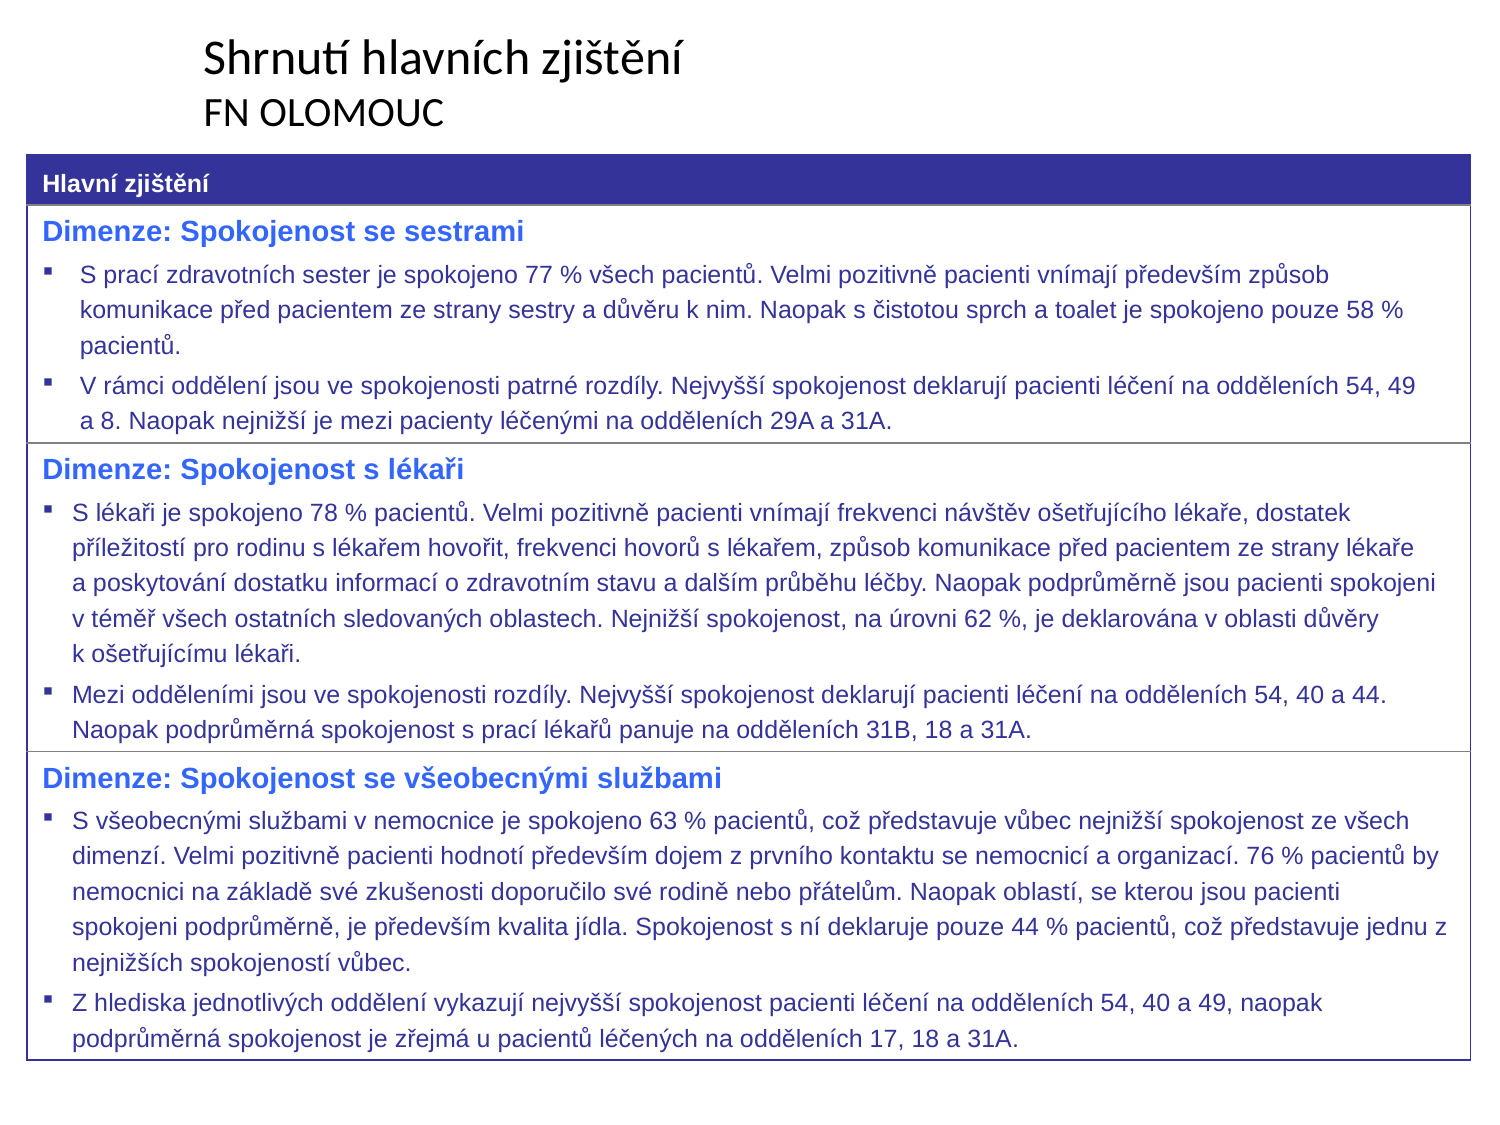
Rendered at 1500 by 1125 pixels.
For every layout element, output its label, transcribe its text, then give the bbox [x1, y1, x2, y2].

table_header Hlavní zjištění [28, 156, 1470, 204]
table_cell Dimenze: Spokojenost s lékaři S lékaři je spokojeno 78 % pacientů. Velmi pozitivně pacienti vnímají frekvenci návštěv ošetřujícího lékaře, dostatek příležitostí pro rodinu s lékařem hovořit, frekvenci hovorů s lékařem, způsob komunikace před pacientem ze strany lékaře a poskytování dostatku informací o zdravotním stavu a dalším průběhu léčby. Naopak podprůměrně jsou pacienti spokojeni v téměř všech ostatních sledovaných oblastech. Nejnižší spokojenost, na úrovni 62 %, je deklarována v oblasti důvěry k ošetřujícímu lékaři. Mezi odděleními jsou ve spokojenosti rozdíly. Nejvyšší spokojenost deklarují pacienti léčení na odděleních 54, 40 a 44. Naopak podprůměrná spokojenost s prací lékařů panuje na odděleních 31B, 18 a 31A. [28, 444, 1470, 751]
table_cell Dimenze: Spokojenost se sestrami S prací zdravotních sester je spokojeno 77 % všech pacientů. Velmi pozitivně pacienti vnímají především způsob komunikace před pacientem ze strany sestry a důvěru k nim. Naopak s čistotou sprch a toalet je spokojeno pouze 58 % pacientů. V rámci oddělení jsou ve spokojenosti patrné rozdíly. Nejvyšší spokojenost deklarují pacienti léčení na odděleních 54, 49 a 8. Naopak nejnižší je mezi pacienty léčenými na odděleních 29A a 31A. [28, 206, 1470, 442]
text_box Shrnutí hlavních zjištění FN OLOMOUC [188, 21, 1500, 138]
table_cell Dimenze: Spokojenost se všeobecnými službami S všeobecnými službami v nemocnice je spokojeno 63 % pacientů, což představuje vůbec nejnižší spokojenost ze všech dimenzí. Velmi pozitivně pacienti hodnotí především dojem z prvního kontaktu se nemocnicí a organizací. 76 % pacientů by nemocnici na základě své zkušenosti doporučilo své rodině nebo přátelům. Naopak oblastí, se kterou jsou pacienti spokojeni podprůměrně, je především kvalita jídla. Spokojenost s ní deklaruje pouze 44 % pacientů, což představuje jednu z nejnižších spokojeností vůbec. Z hlediska jednotlivých oddělení vykazují nejvyšší spokojenost pacienti léčení na odděleních 54, 40 a 49, naopak podprůměrná spokojenost je zřejmá u pacientů léčených na odděleních 17, 18 a 31A. [28, 752, 1470, 1059]
